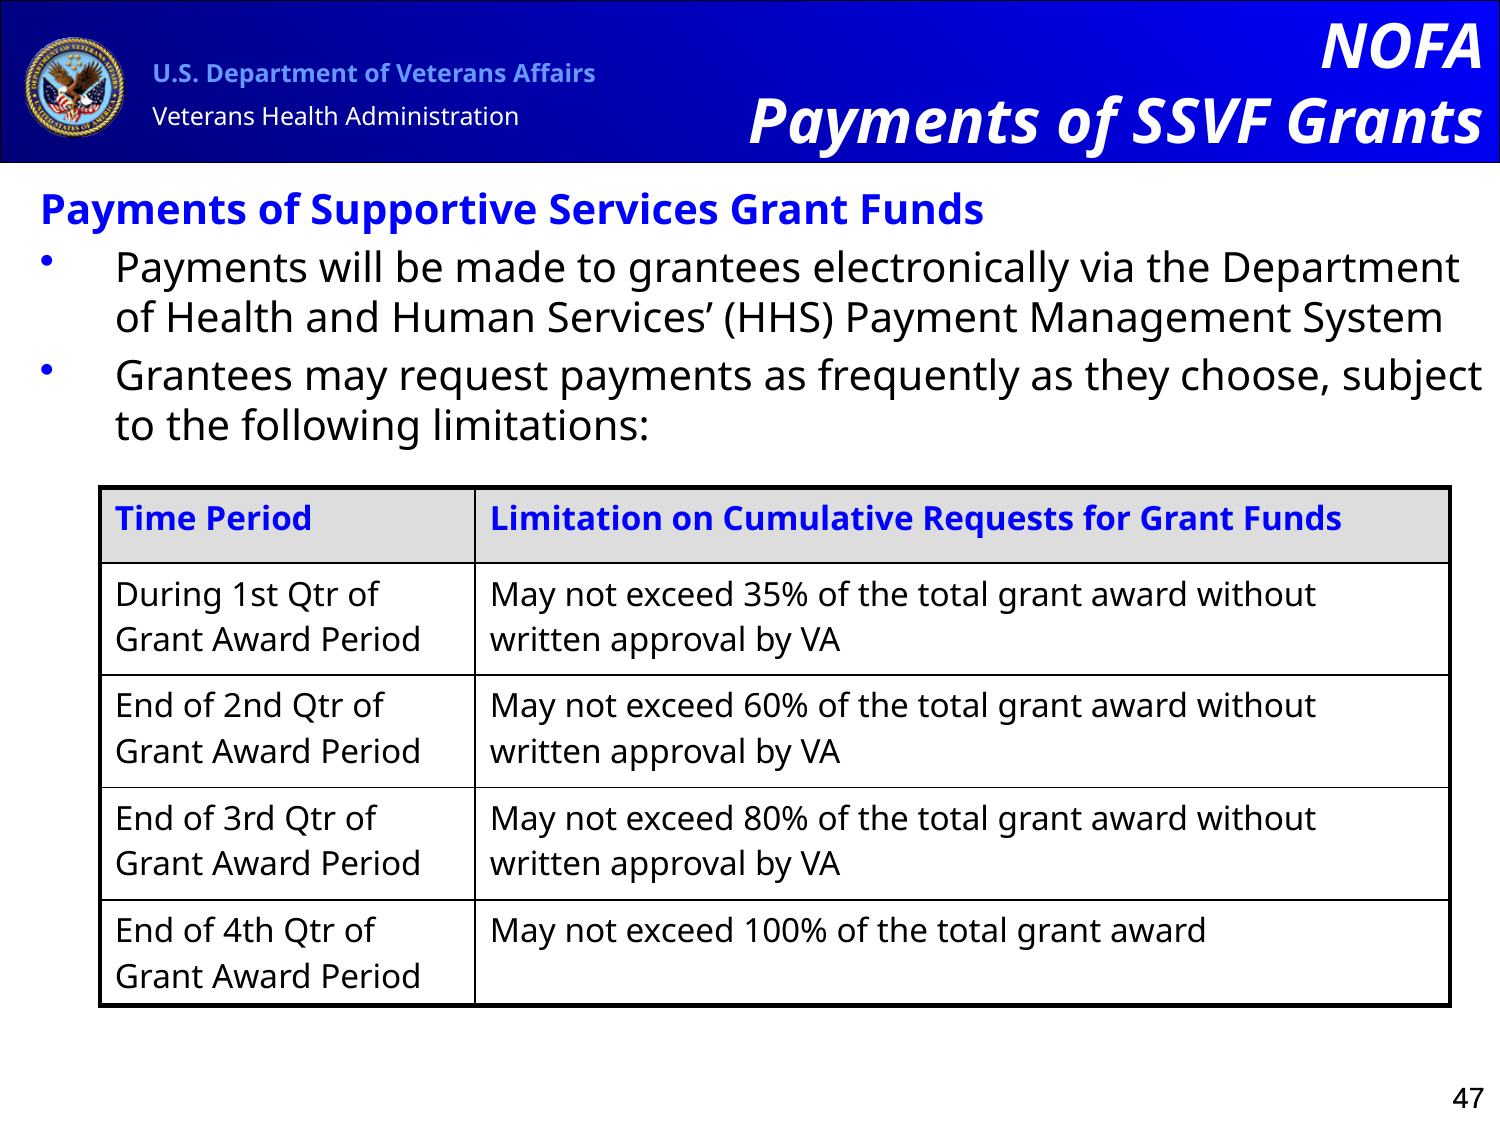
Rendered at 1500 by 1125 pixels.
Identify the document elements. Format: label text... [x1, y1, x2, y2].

picture [24, 37, 125, 138]
text_box 47 [1187, 1071, 1500, 1125]
table_cell May not exceed 35% of the total grant award without written approval by VA [476, 564, 1448, 674]
text_box NOFA Payments of SSVF Grants [599, 0, 1500, 163]
table_cell End of 3rd Qtr of Grant Award Period [102, 788, 474, 899]
table_header Limitation on Cumulative Requests for Grant Funds [476, 490, 1448, 562]
table_cell May not exceed 100% of the total grant award [476, 901, 1448, 1003]
table_cell End of 2nd Qtr of Grant Award Period [102, 676, 474, 787]
table_cell End of 4th Qtr of Grant Award Period [102, 901, 474, 1003]
table_cell May not exceed 60% of the total grant award without written approval by VA [476, 676, 1448, 787]
table_cell May not exceed 80% of the total grant award without written approval by VA [476, 788, 1448, 899]
table_cell During 1st Qtr of Grant Award Period [102, 564, 474, 674]
table_header Time Period [102, 490, 474, 562]
list Payments of Supportive Services Grant Funds Payments will be made to grantees electronically via the Department of Health and Human Services’ (HHS) Payment Management System Grantees may request payments as frequently as they choose, subject to the following limitations: [24, 174, 1500, 1063]
